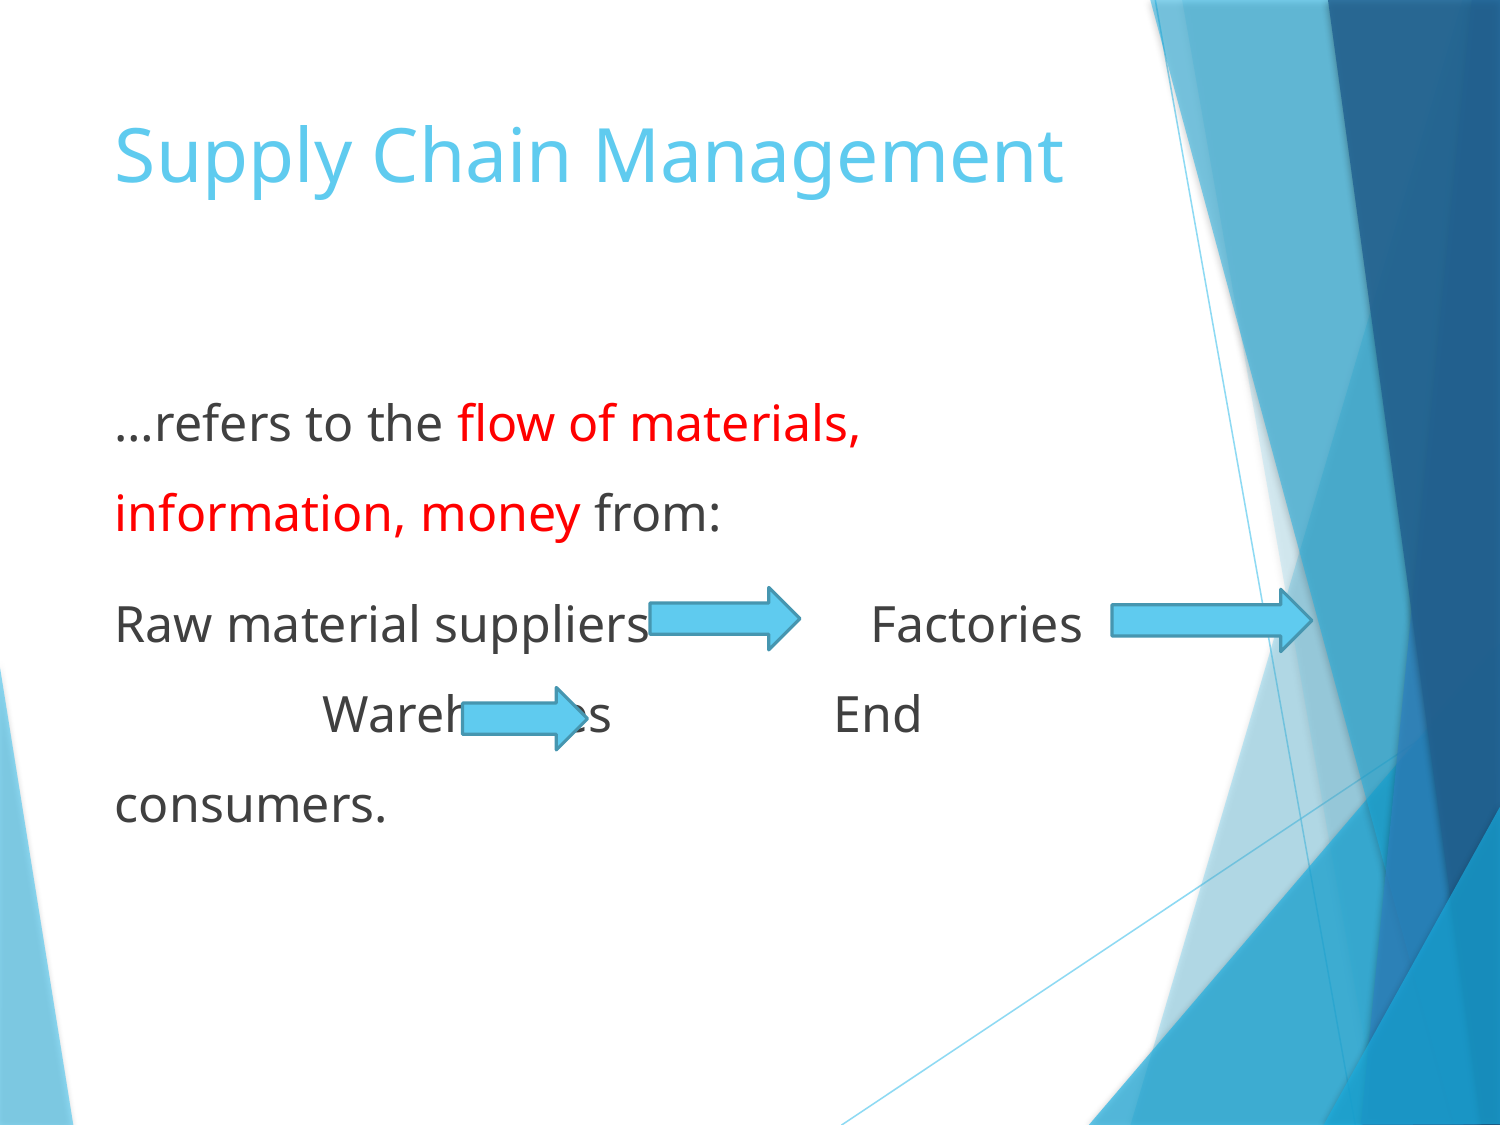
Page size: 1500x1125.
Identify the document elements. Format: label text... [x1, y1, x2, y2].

text_box [1110, 587, 1314, 654]
title Supply Chain Management [99, 99, 1142, 317]
list …refers to the flow of materials, information, money from: Raw material suppliers Factories Warehouses End consumers. [99, 354, 1142, 992]
text_box [460, 686, 589, 752]
text_box [648, 585, 802, 652]
